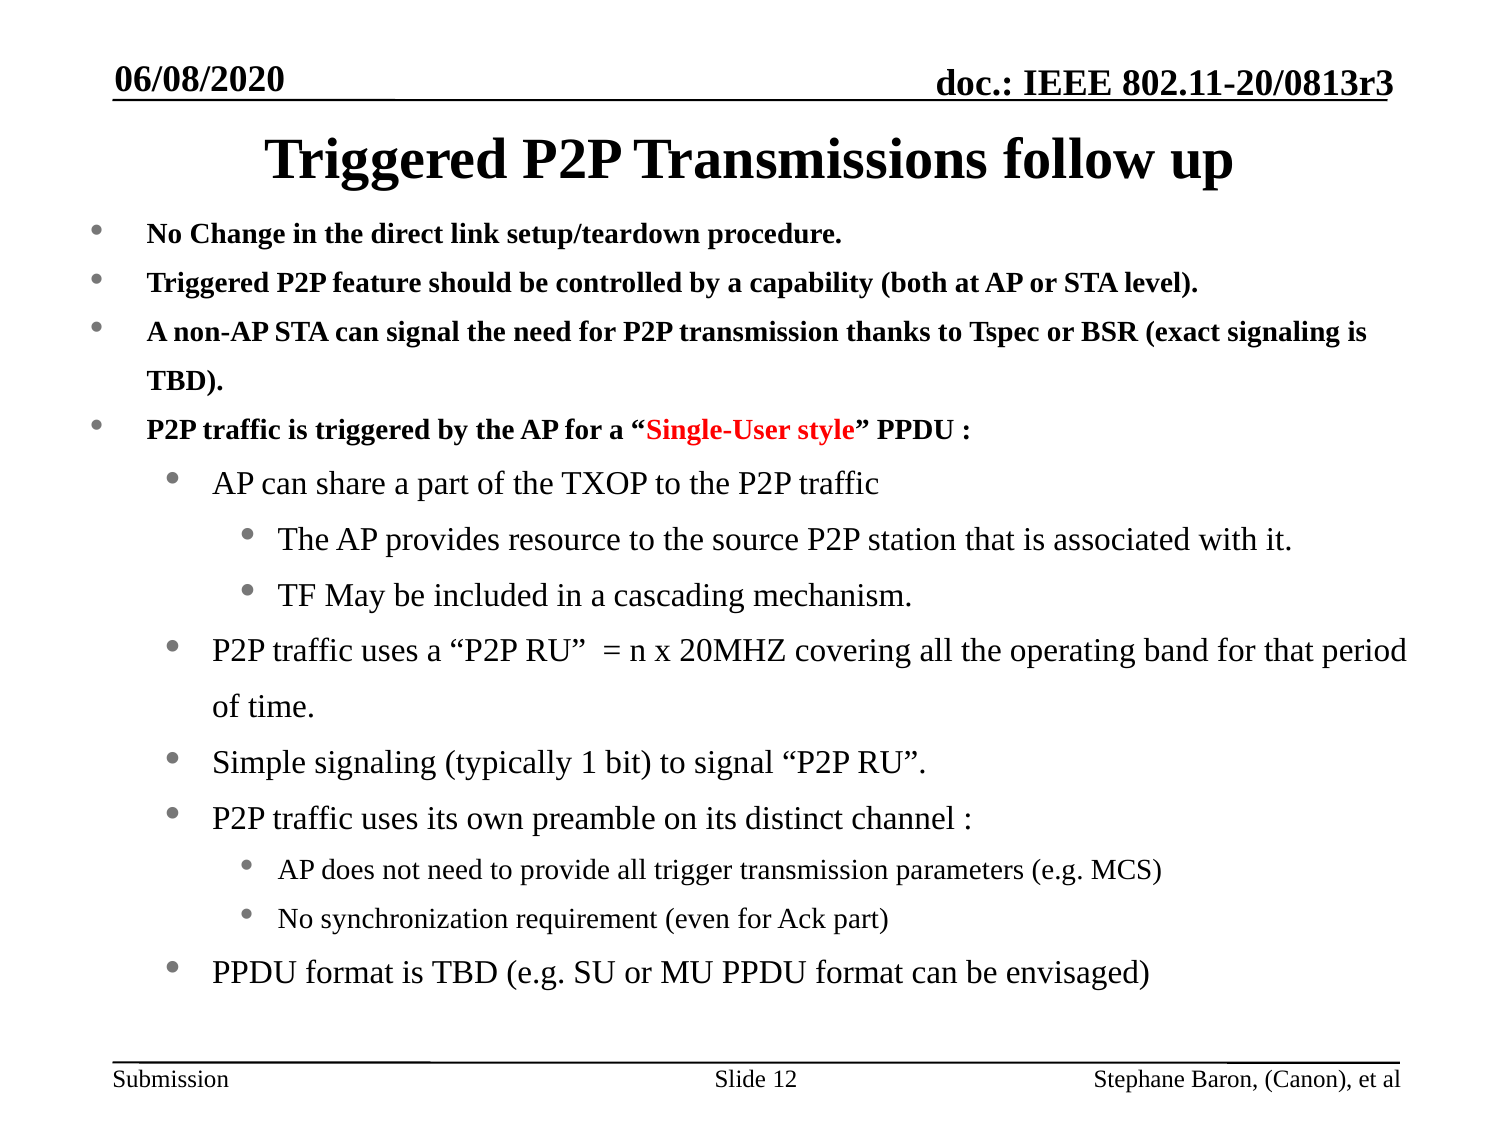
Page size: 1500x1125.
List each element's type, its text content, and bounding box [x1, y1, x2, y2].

footer Stephane Baron, (Canon), et al [878, 1061, 1402, 1093]
title Triggered P2P Transmissions follow up [49, 91, 1451, 219]
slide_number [114, 54, 423, 100]
slide_number Slide 12 [712, 1061, 800, 1123]
text_box No Change in the direct link setup/teardown procedure. Triggered P2P feature should be controlled by a capability (both at AP or STA level). A non-AP STA can signal the need for P2P transmission thanks to Tspec or BSR (exact signaling is TBD). P2P traffic is triggered by the AP for a “Single-User style” PPDU : AP can share a part of the TXOP to the P2P traffic The AP provides resource to the source P2P station that is associated with it. TF May be included in a cascading mechanism. P2P traffic uses a “P2P RU” = n x 20MHZ covering all the operating band for that period of time. Simple signaling (typically 1 bit) to signal “P2P RU”. P2P traffic uses its own preamble on its distinct channel : AP does not need to provide all trigger transmission parameters (e.g. MCS) No synchronization requirement (even for Ack part) PPDU format is TBD (e.g. SU or MU PPDU format can be envisaged) [75, 193, 1425, 1057]
